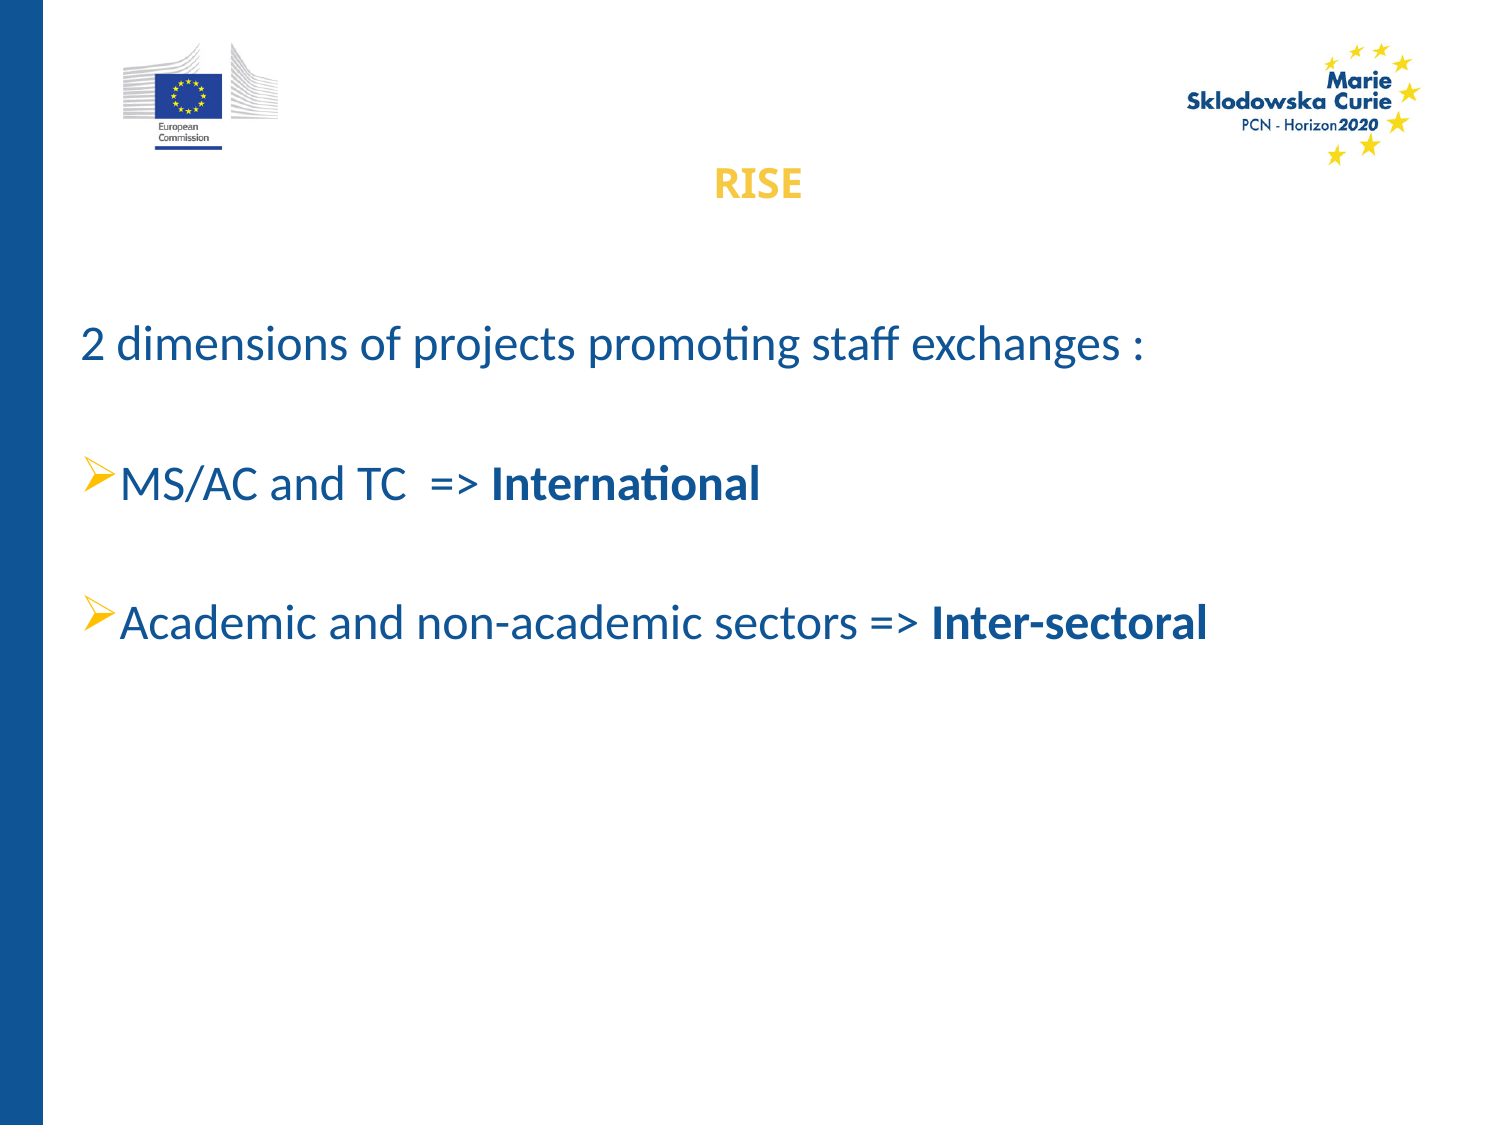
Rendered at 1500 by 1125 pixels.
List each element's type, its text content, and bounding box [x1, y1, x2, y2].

picture [123, 42, 278, 150]
text_box [0, 0, 43, 1125]
text_box RISE [419, 149, 1098, 214]
picture [1186, 42, 1421, 166]
list 2 dimensions of projects promoting staff exchanges : MS/AC and TC => International Academic and non-academic sectors => Inter-sectoral [64, 302, 1465, 988]
